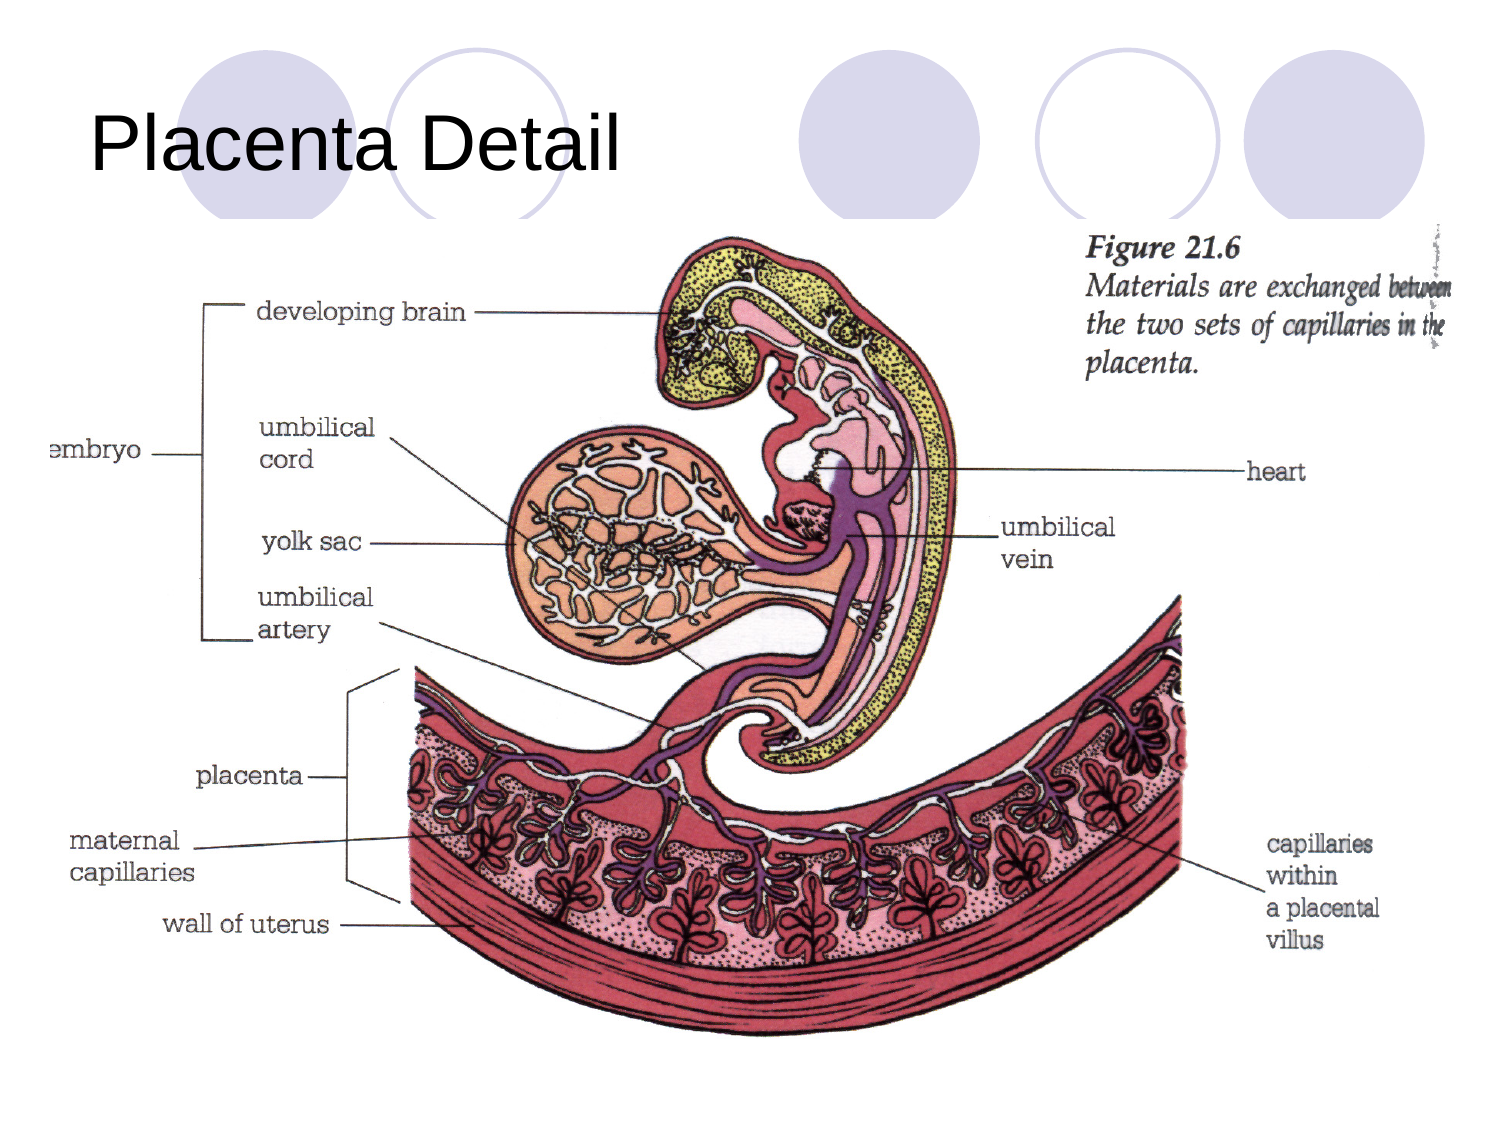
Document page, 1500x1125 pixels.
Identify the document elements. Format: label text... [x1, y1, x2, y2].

picture [49, 219, 1463, 1042]
title Placenta Detail [75, 45, 1425, 217]
